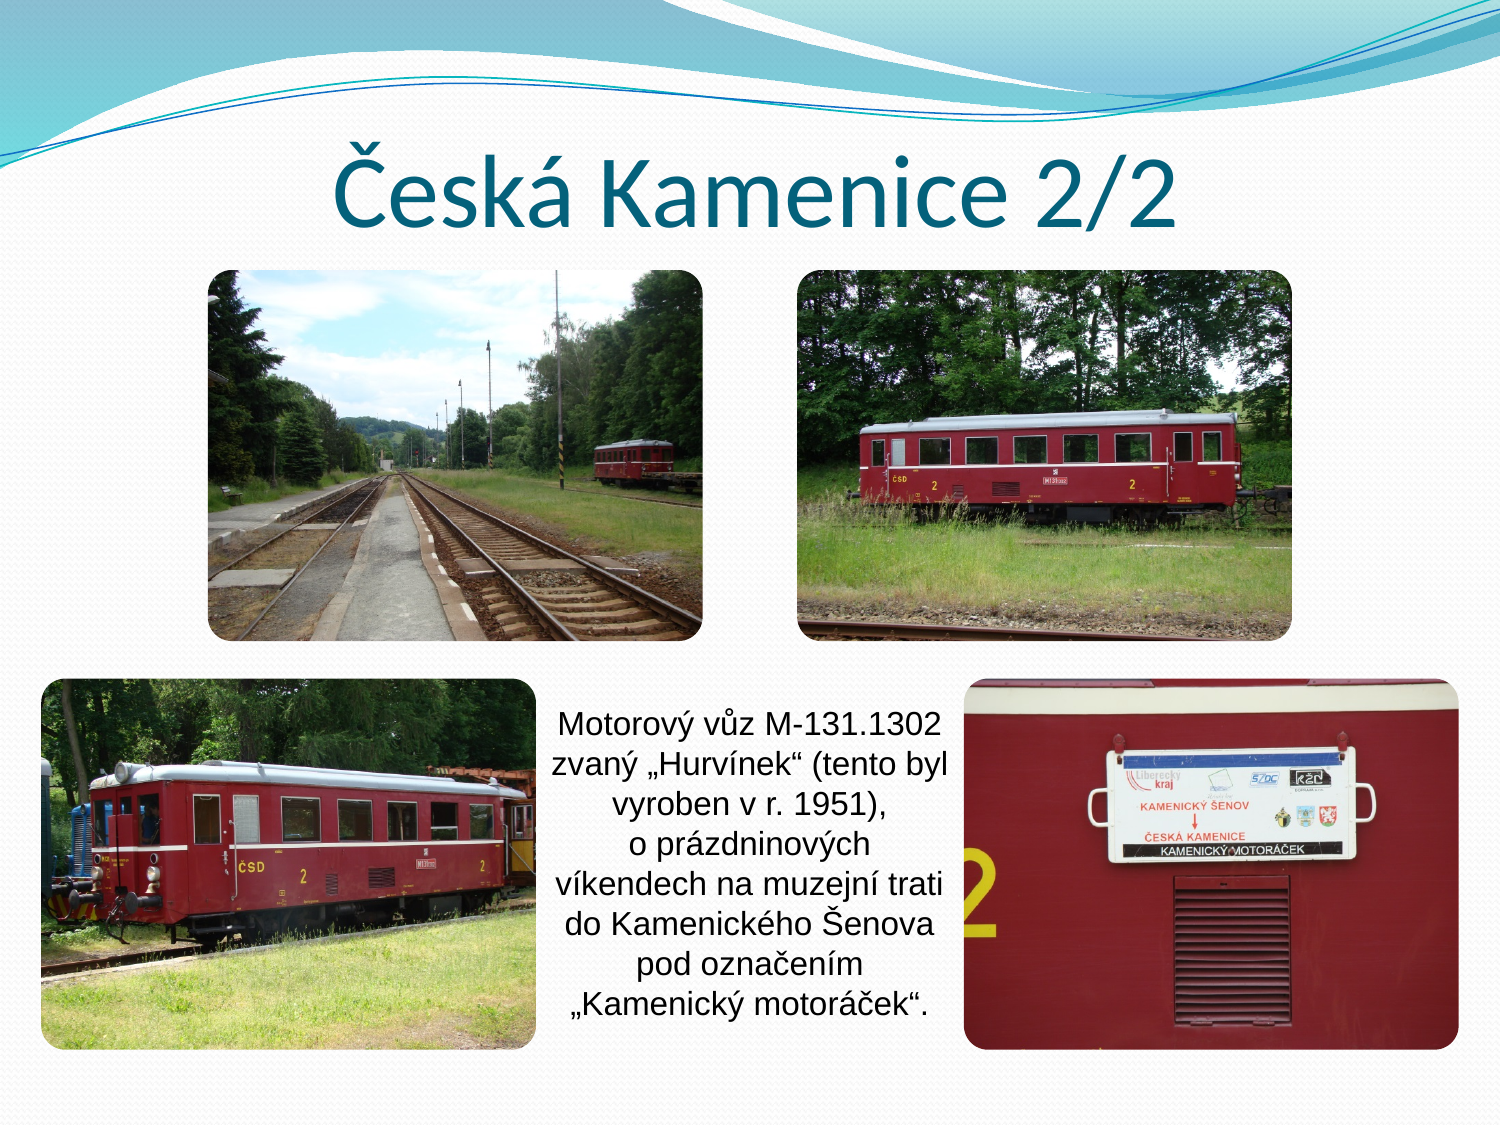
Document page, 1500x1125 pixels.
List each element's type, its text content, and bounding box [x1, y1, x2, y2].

text_box Motorový vůz M-131.1302 zvaný „Hurvínek“ (tento byl vyroben v r. 1951), o prázdninových víkendech na muzejní trati do Kamenického Šenova pod označením „Kamenický motoráček“. [544, 695, 956, 1030]
picture [796, 269, 1293, 642]
picture [40, 678, 537, 1050]
title Česká Kamenice 2/2 [74, 115, 1438, 304]
picture [207, 269, 703, 642]
picture [963, 678, 1459, 1050]
